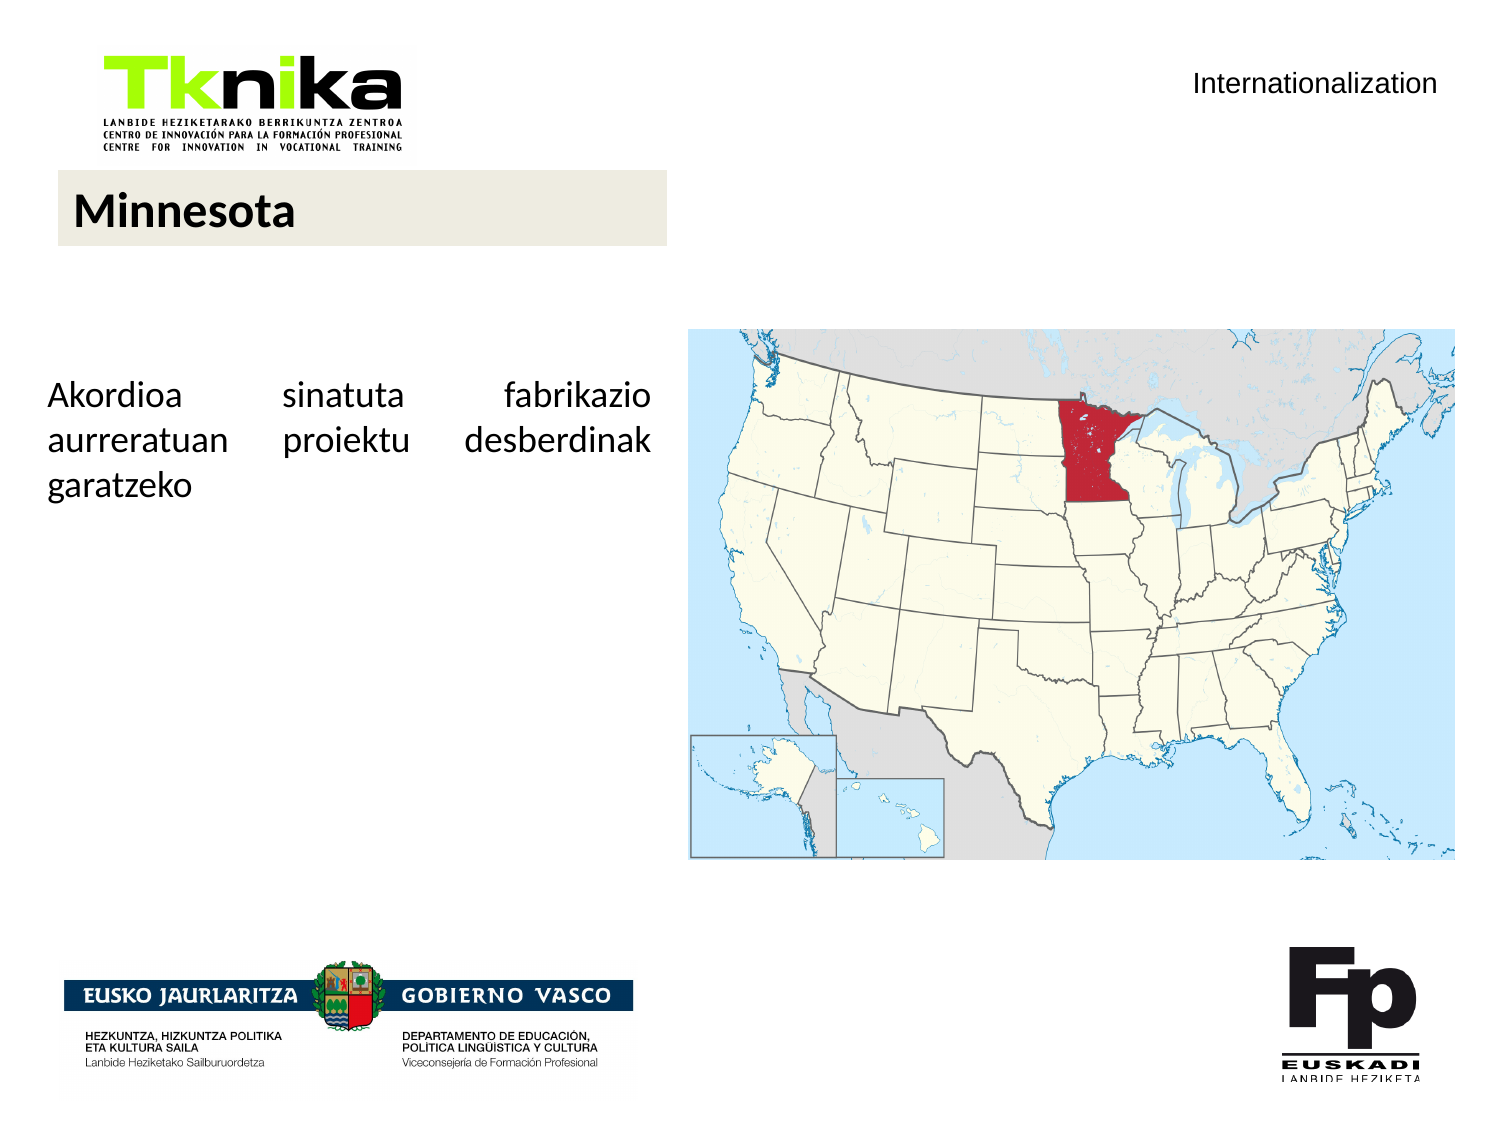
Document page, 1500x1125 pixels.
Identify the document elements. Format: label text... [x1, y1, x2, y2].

picture [59, 960, 638, 1101]
picture [687, 329, 1455, 860]
text_box Minnesota [58, 170, 667, 246]
text_box Akordioa sinatuta fabrikazio aurreratuan proiektu desberdinak garatzeko [32, 362, 667, 592]
picture [97, 45, 417, 166]
